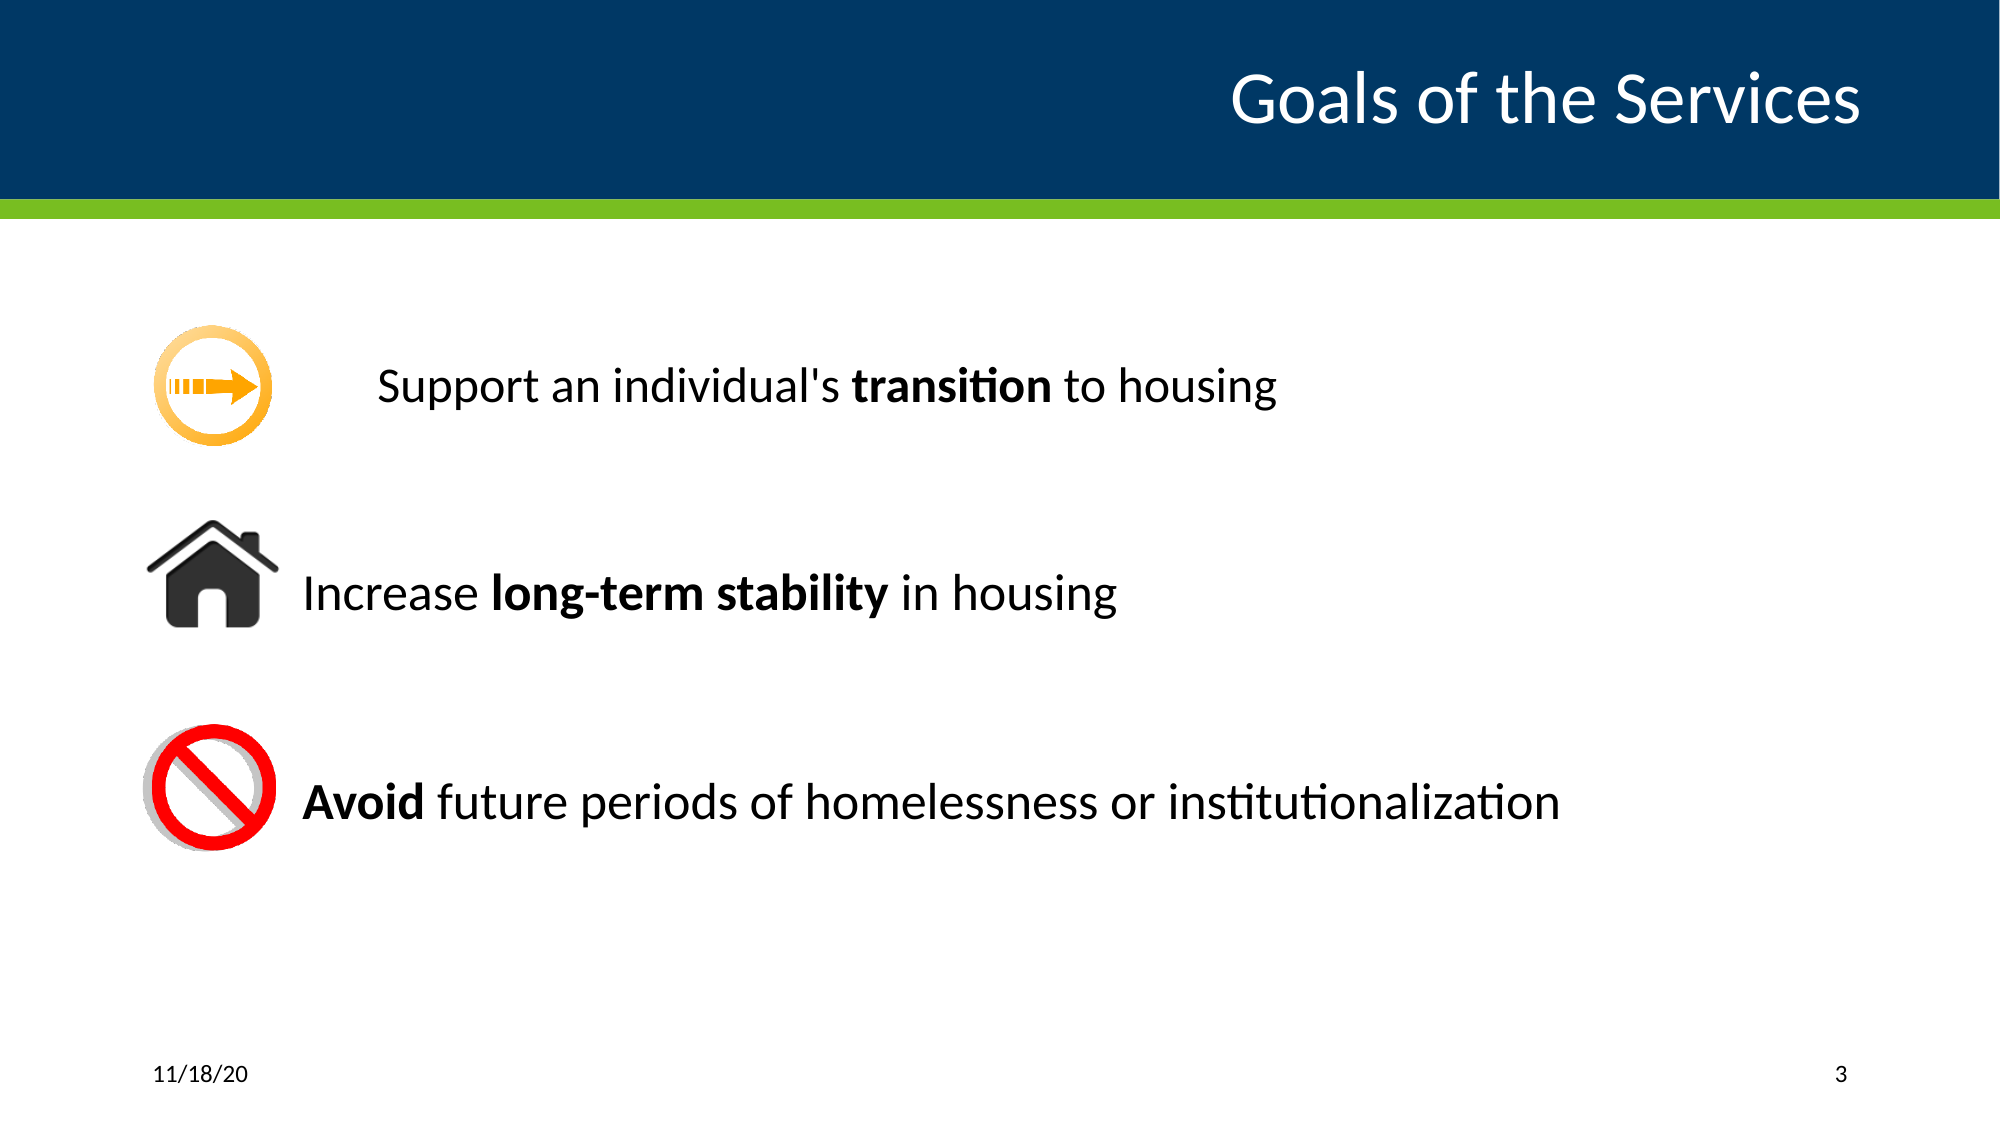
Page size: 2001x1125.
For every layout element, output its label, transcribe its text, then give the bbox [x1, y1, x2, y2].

picture [137, 717, 277, 857]
slide_number 3 [1622, 1042, 1863, 1103]
picture [153, 325, 273, 447]
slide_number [137, 1042, 361, 1103]
title Goals of the Services [137, 0, 1863, 200]
list Support an individual's transition to housing Increase long-term stability in housing Avoid future periods of homelessness or institutionalization [137, 261, 1863, 1014]
picture [140, 494, 286, 641]
